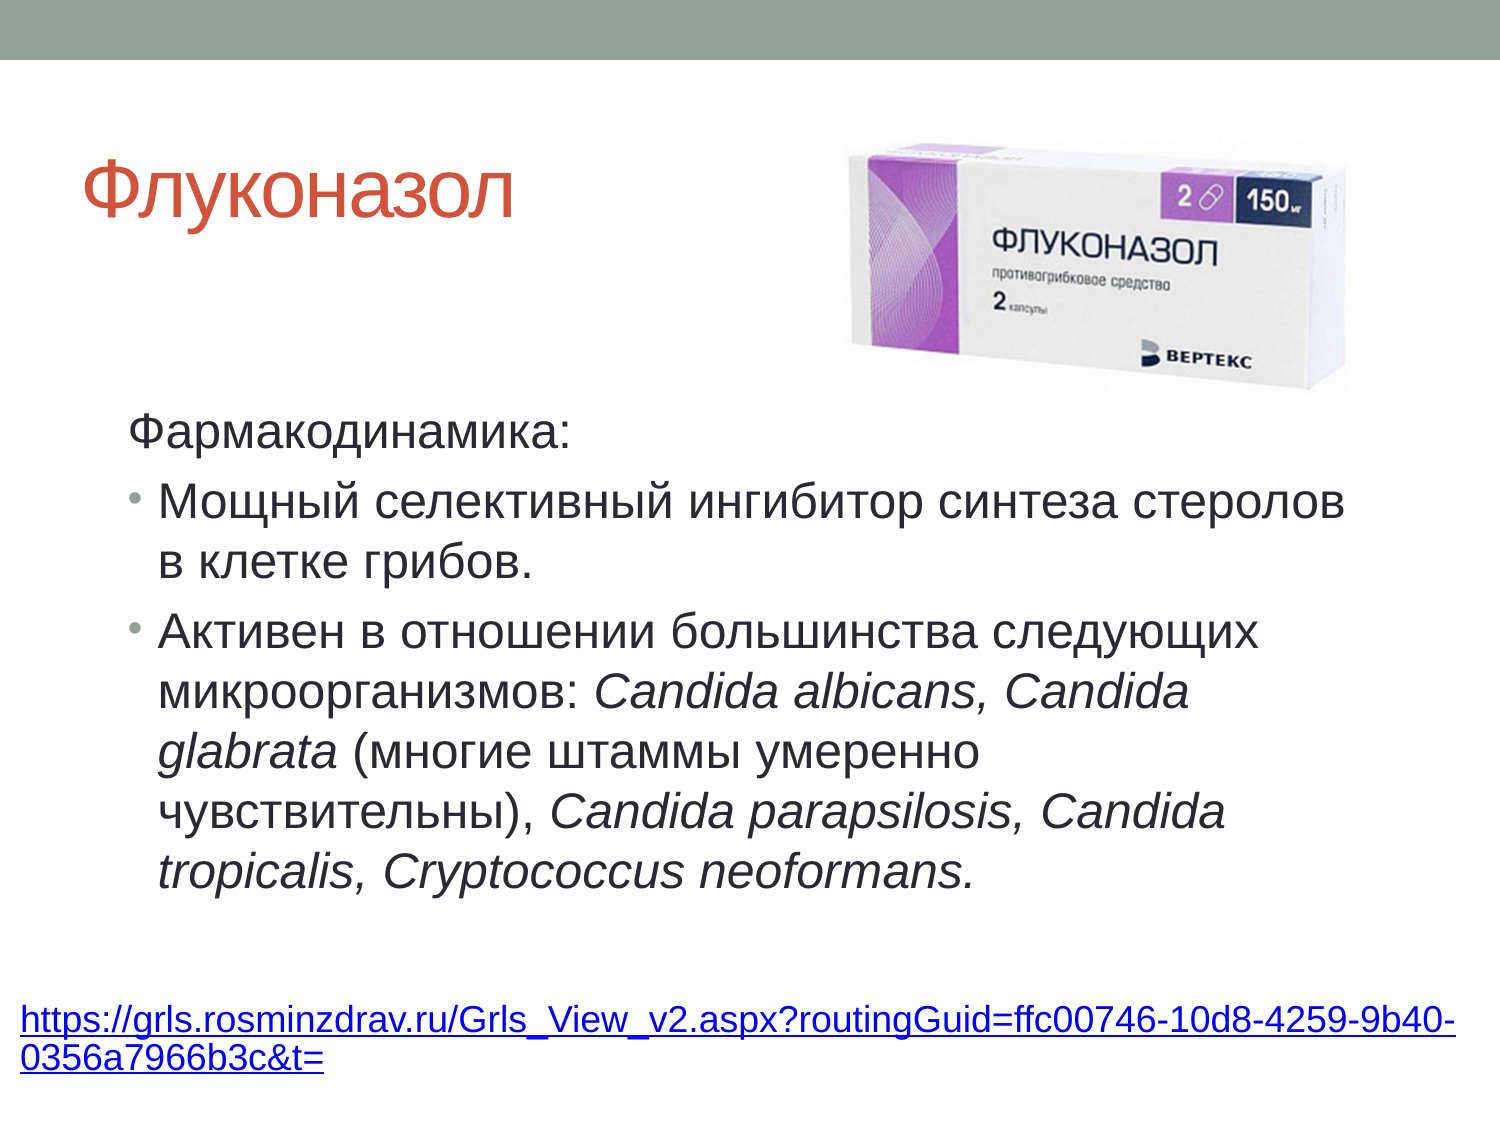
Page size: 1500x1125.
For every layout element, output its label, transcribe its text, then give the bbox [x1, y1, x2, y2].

title Флуконазол [65, 102, 1416, 266]
picture [844, 136, 1351, 394]
list Фармакодинамика: Мощный селективный ингибитор синтеза стеролов в клетке грибов. Активен в отношении большинства следующих микроорганизмов: Candida albicans, Candida glabrata (многие штаммы умеренно чувствительны), Candida parapsilosis, Candida tropicalis, Cryptococcus neoformans. [112, 1048, 1369, 1089]
list Фармакодинамика: Мощный селективный ингибитор синтеза стеролов в клетке грибов. Активен в отношении большинства следующих микроорганизмов: Candida albicans, Candida glabrata (многие штаммы умеренно чувствительны), Candida parapsilosis, Candida tropicalis, Cryptococcus neoformans. [112, 320, 1369, 987]
text_box https://grls.rosminzdrav.ru/Grls_View_v2.aspx?routingGuid=ffc00746-10d8-4259-9b40-0356a7966b3c&t= [5, 987, 1476, 1048]
